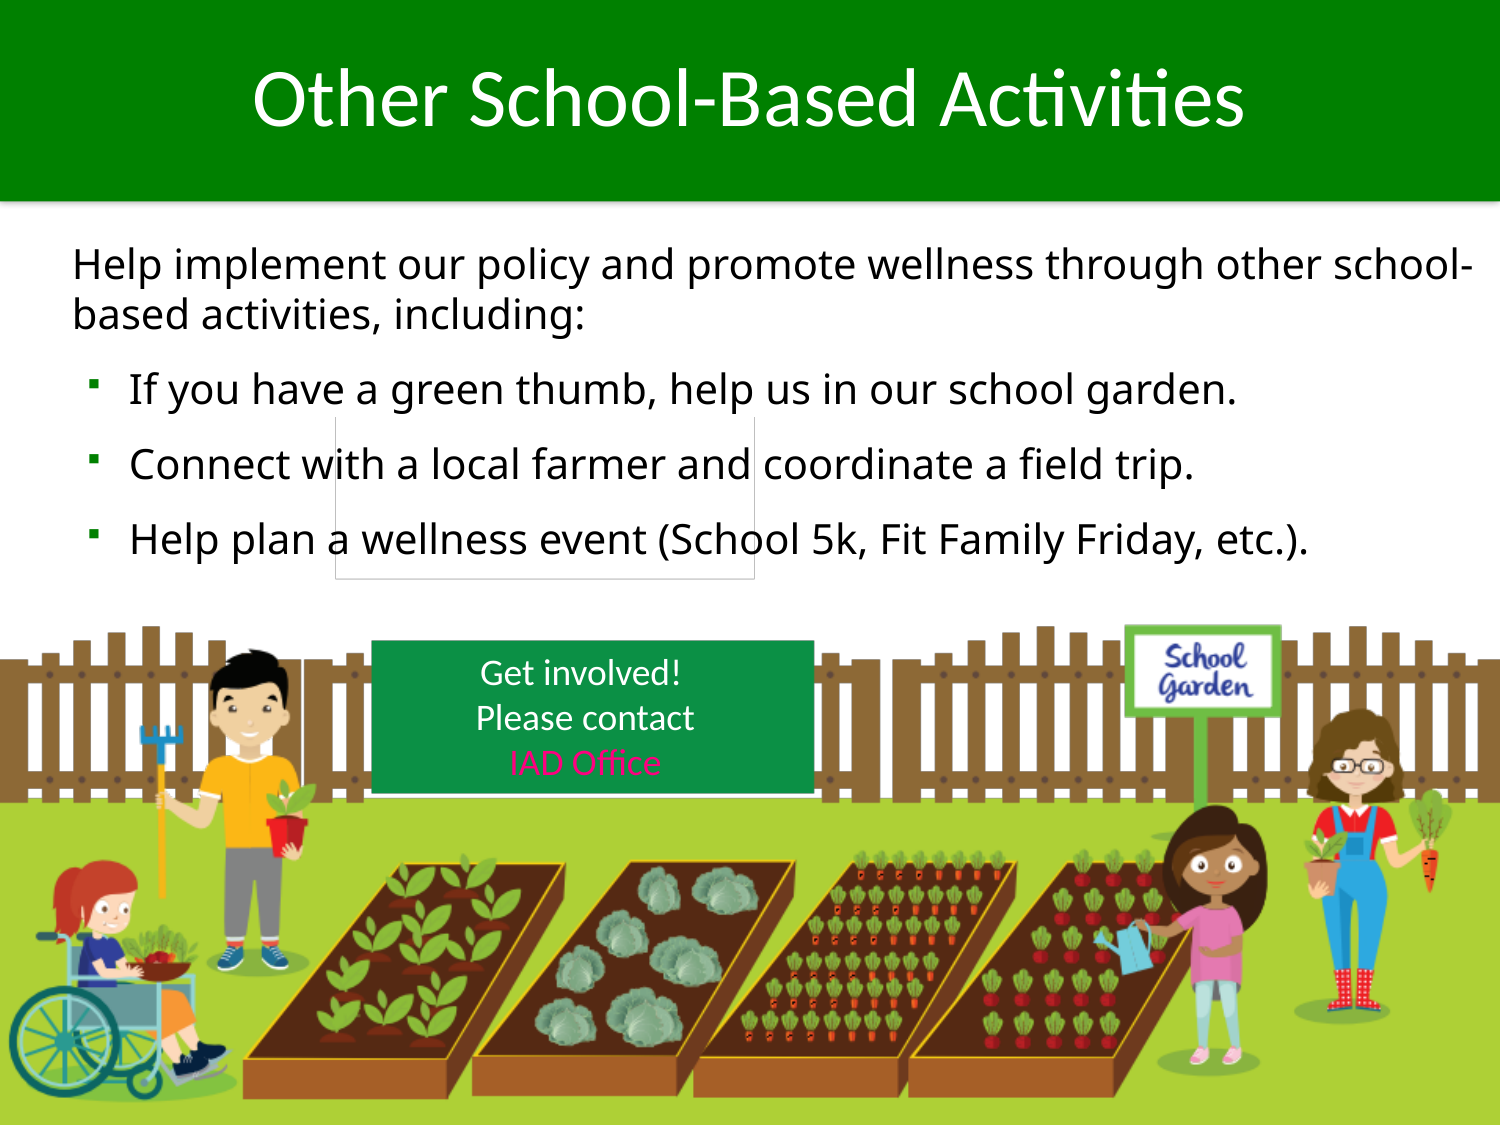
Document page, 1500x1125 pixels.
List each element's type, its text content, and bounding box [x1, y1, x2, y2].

picture [0, 417, 1500, 1125]
text_box Help implement our policy and promote wellness through other school-based activities, including: If you have a green thumb, help us in our school garden. Connect with a local farmer and coordinate a field trip. Help plan a wellness event (School 5k, Fit Family Friday, etc.). [57, 230, 1500, 415]
text_box [0, 0, 1500, 202]
title Other School-Based Activities [75, 0, 1425, 187]
